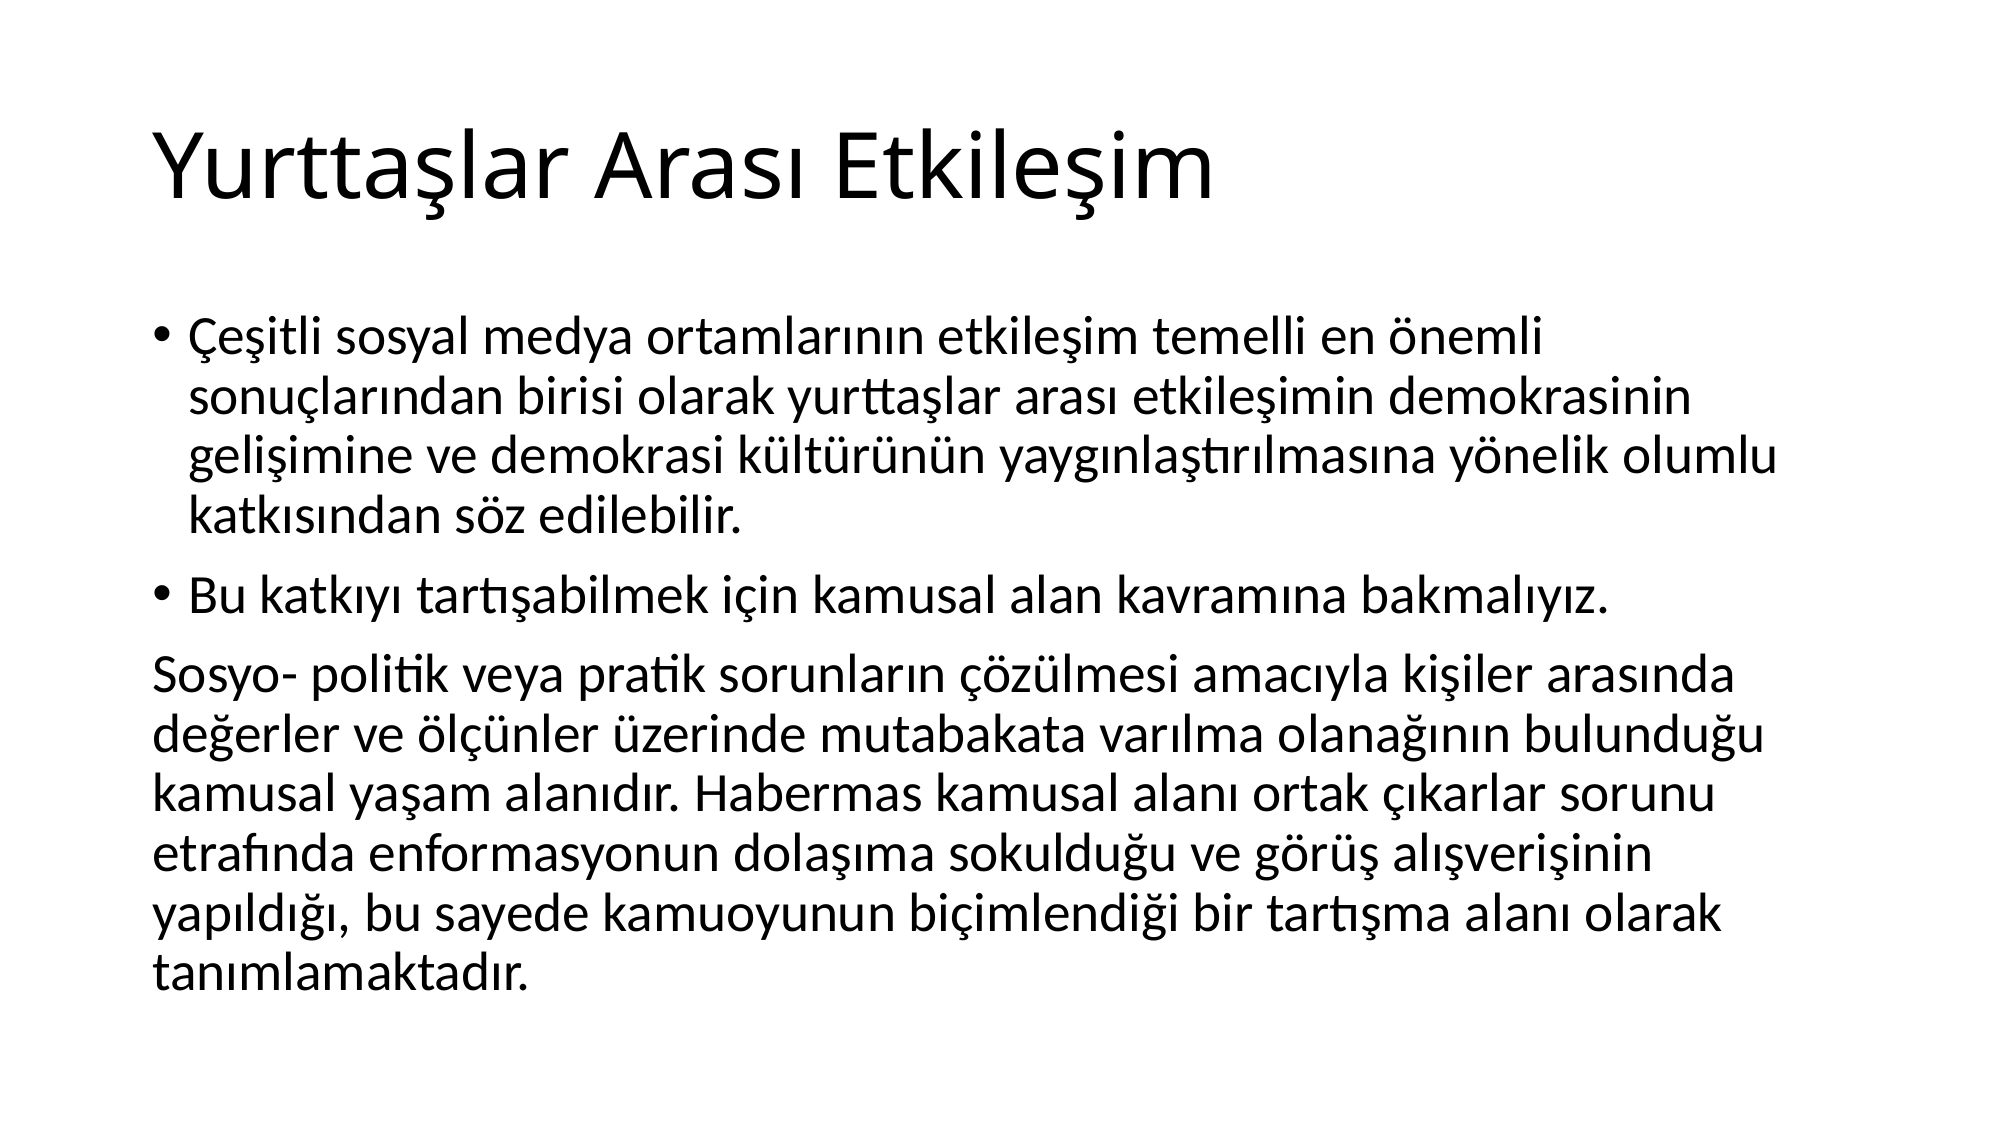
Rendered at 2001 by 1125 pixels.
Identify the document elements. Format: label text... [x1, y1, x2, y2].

title Yurttaşlar Arası Etkileşim [137, 59, 1863, 278]
list Çeşitli sosyal medya ortamlarının etkileşim temelli en önemli sonuçlarından birisi olarak yurttaşlar arası etkileşimin demokrasinin gelişimine ve demokrasi kültürünün yaygınlaştırılmasına yönelik olumlu katkısından söz edilebilir. Bu katkıyı tartışabilmek için kamusal alan kavramına bakmalıyız. Sosyo- politik veya pratik sorunların çözülmesi amacıyla kişiler arasında değerler ve ölçünler üzerinde mutabakata varılma olanağının bulunduğu kamusal yaşam alanıdır. Habermas kamusal alanı ortak çıkarlar sorunu etrafında enformasyonun dolaşıma sokulduğu ve görüş alışverişinin yapıldığı, bu sayede kamuoyunun biçimlendiği bir tartışma alanı olarak tanımlamaktadır. [137, 299, 1863, 1014]
